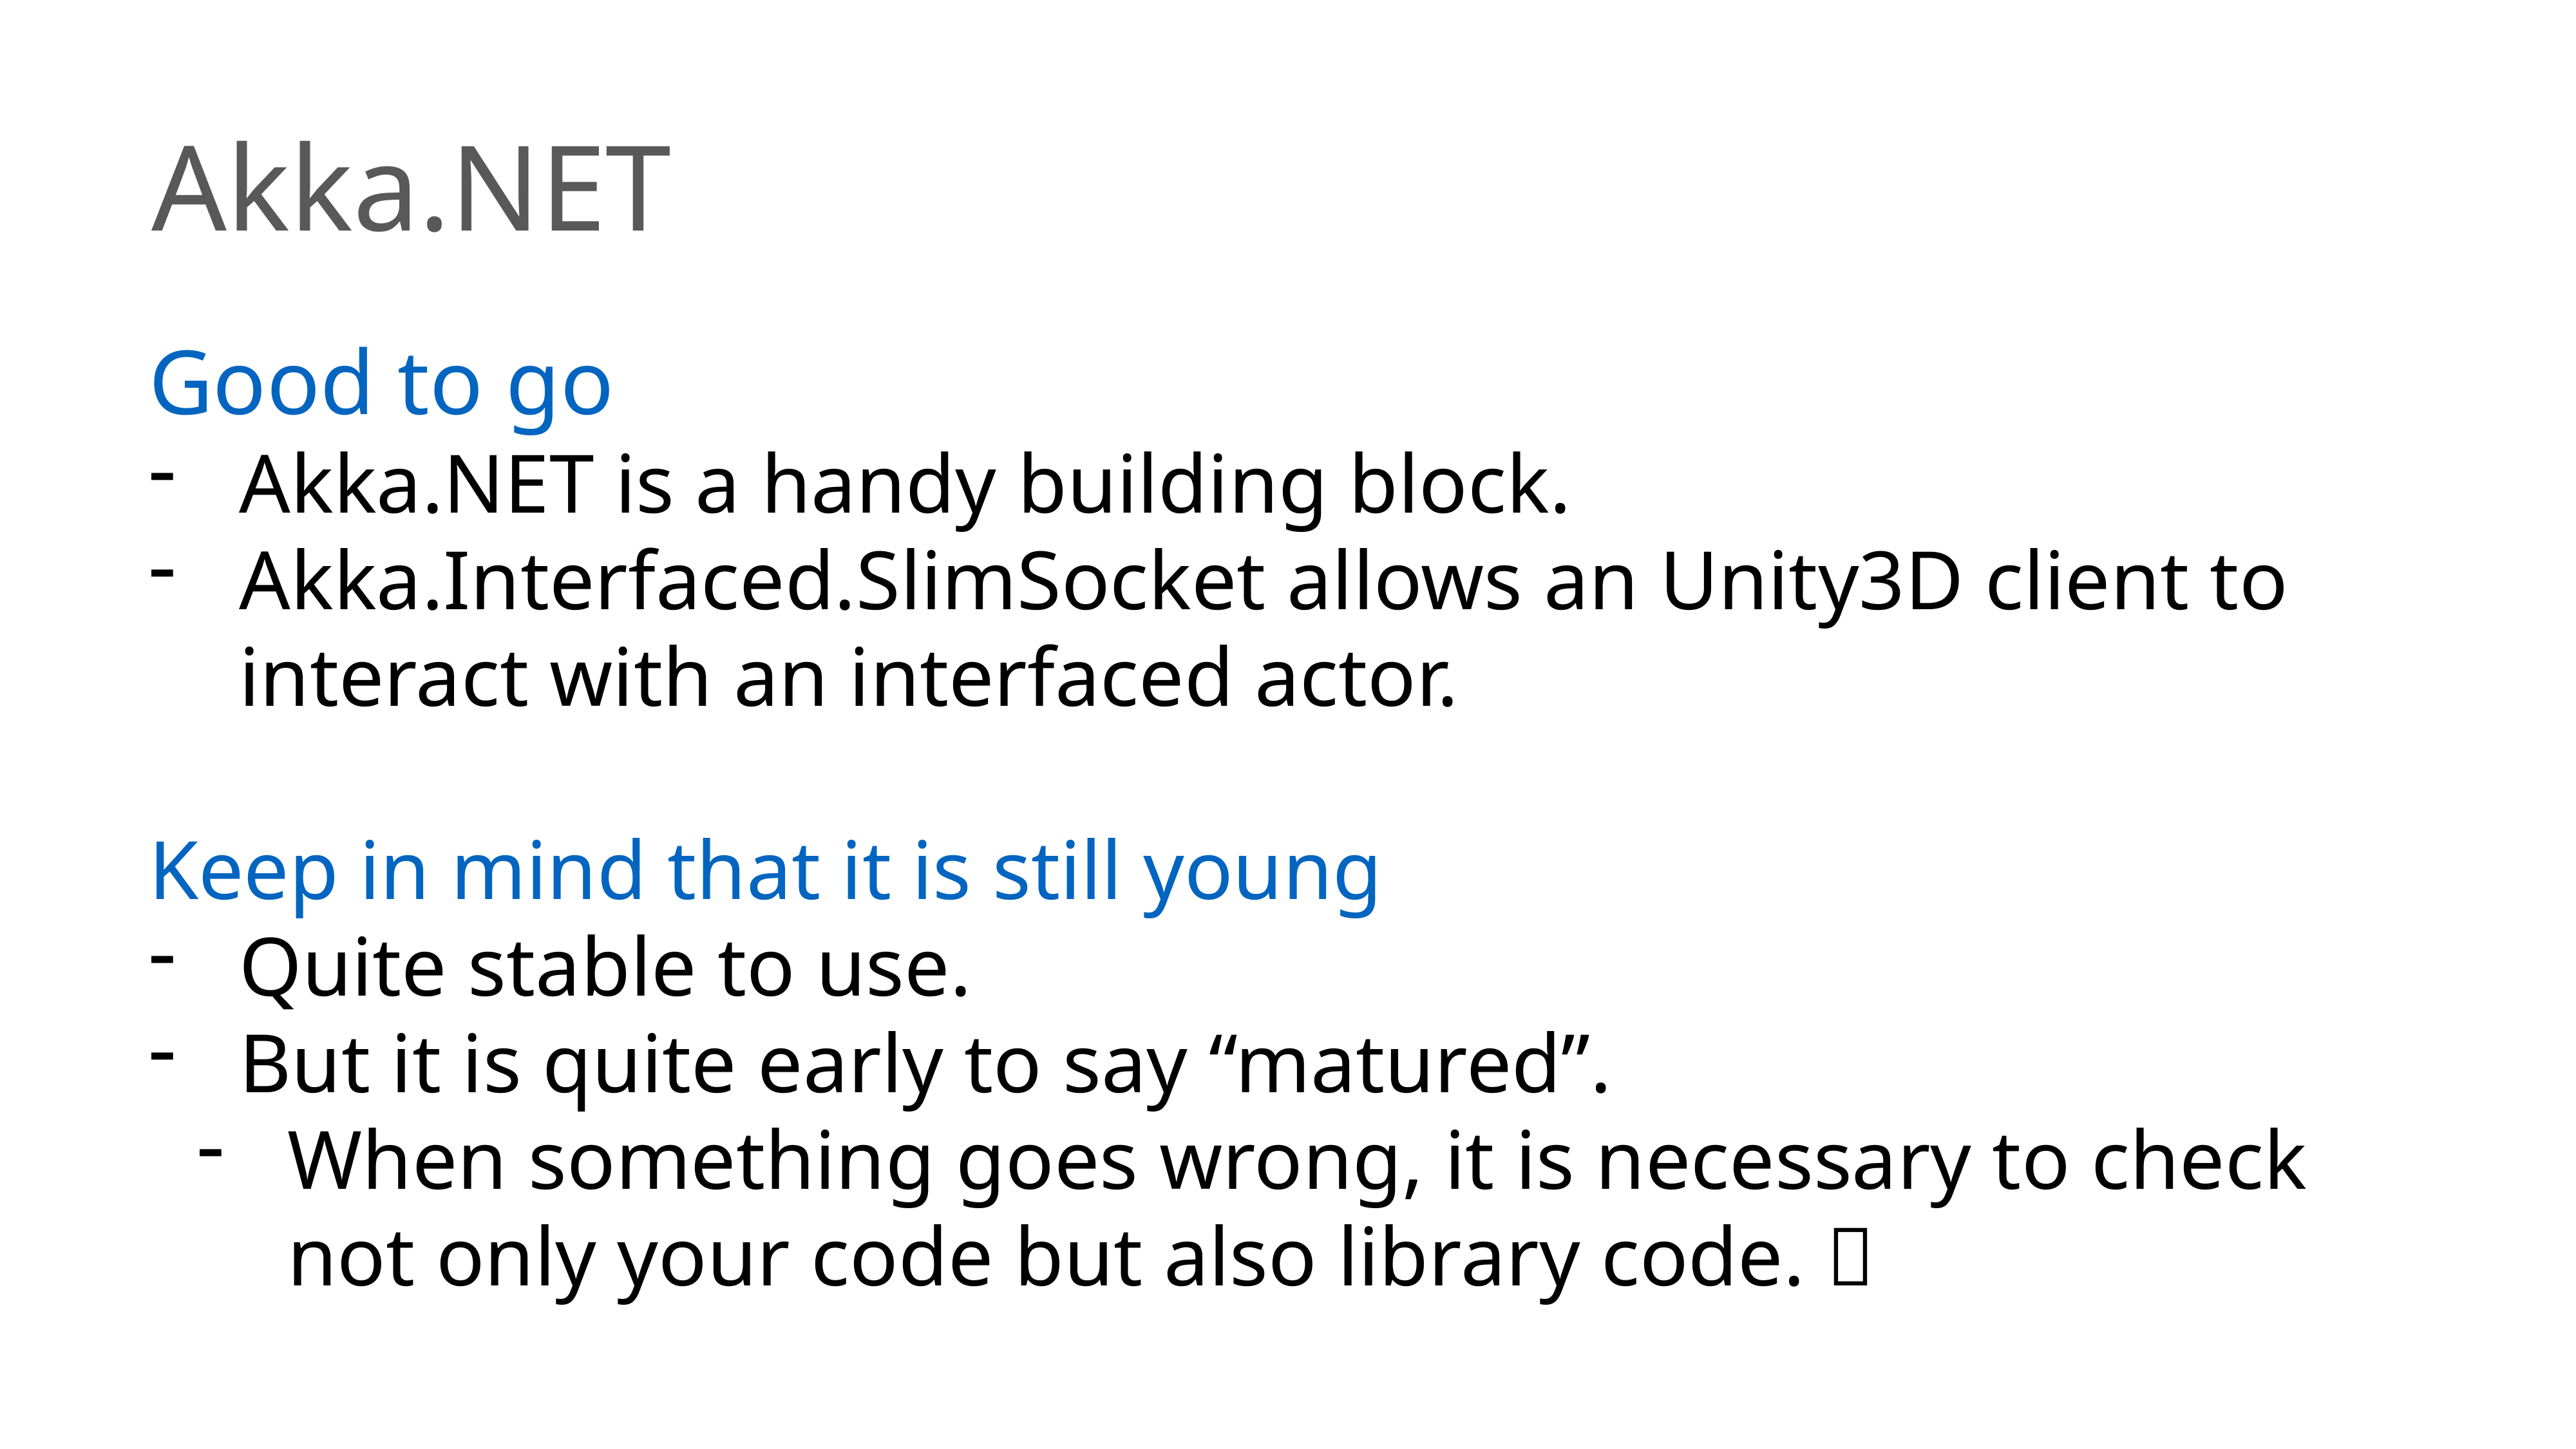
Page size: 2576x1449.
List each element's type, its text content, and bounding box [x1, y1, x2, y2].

text_box Good to go Akka.NET is a handy building block. Akka.Interfaced.SlimSocket allows an Unity3D client to interact with an interfaced actor. Keep in mind that it is still young Quite stable to use. But it is quite early to say “matured”. When something goes wrong, it is necessary to check not only your code but also library code.  [139, 321, 2460, 1356]
text_box Akka.NET [142, 108, 682, 260]
